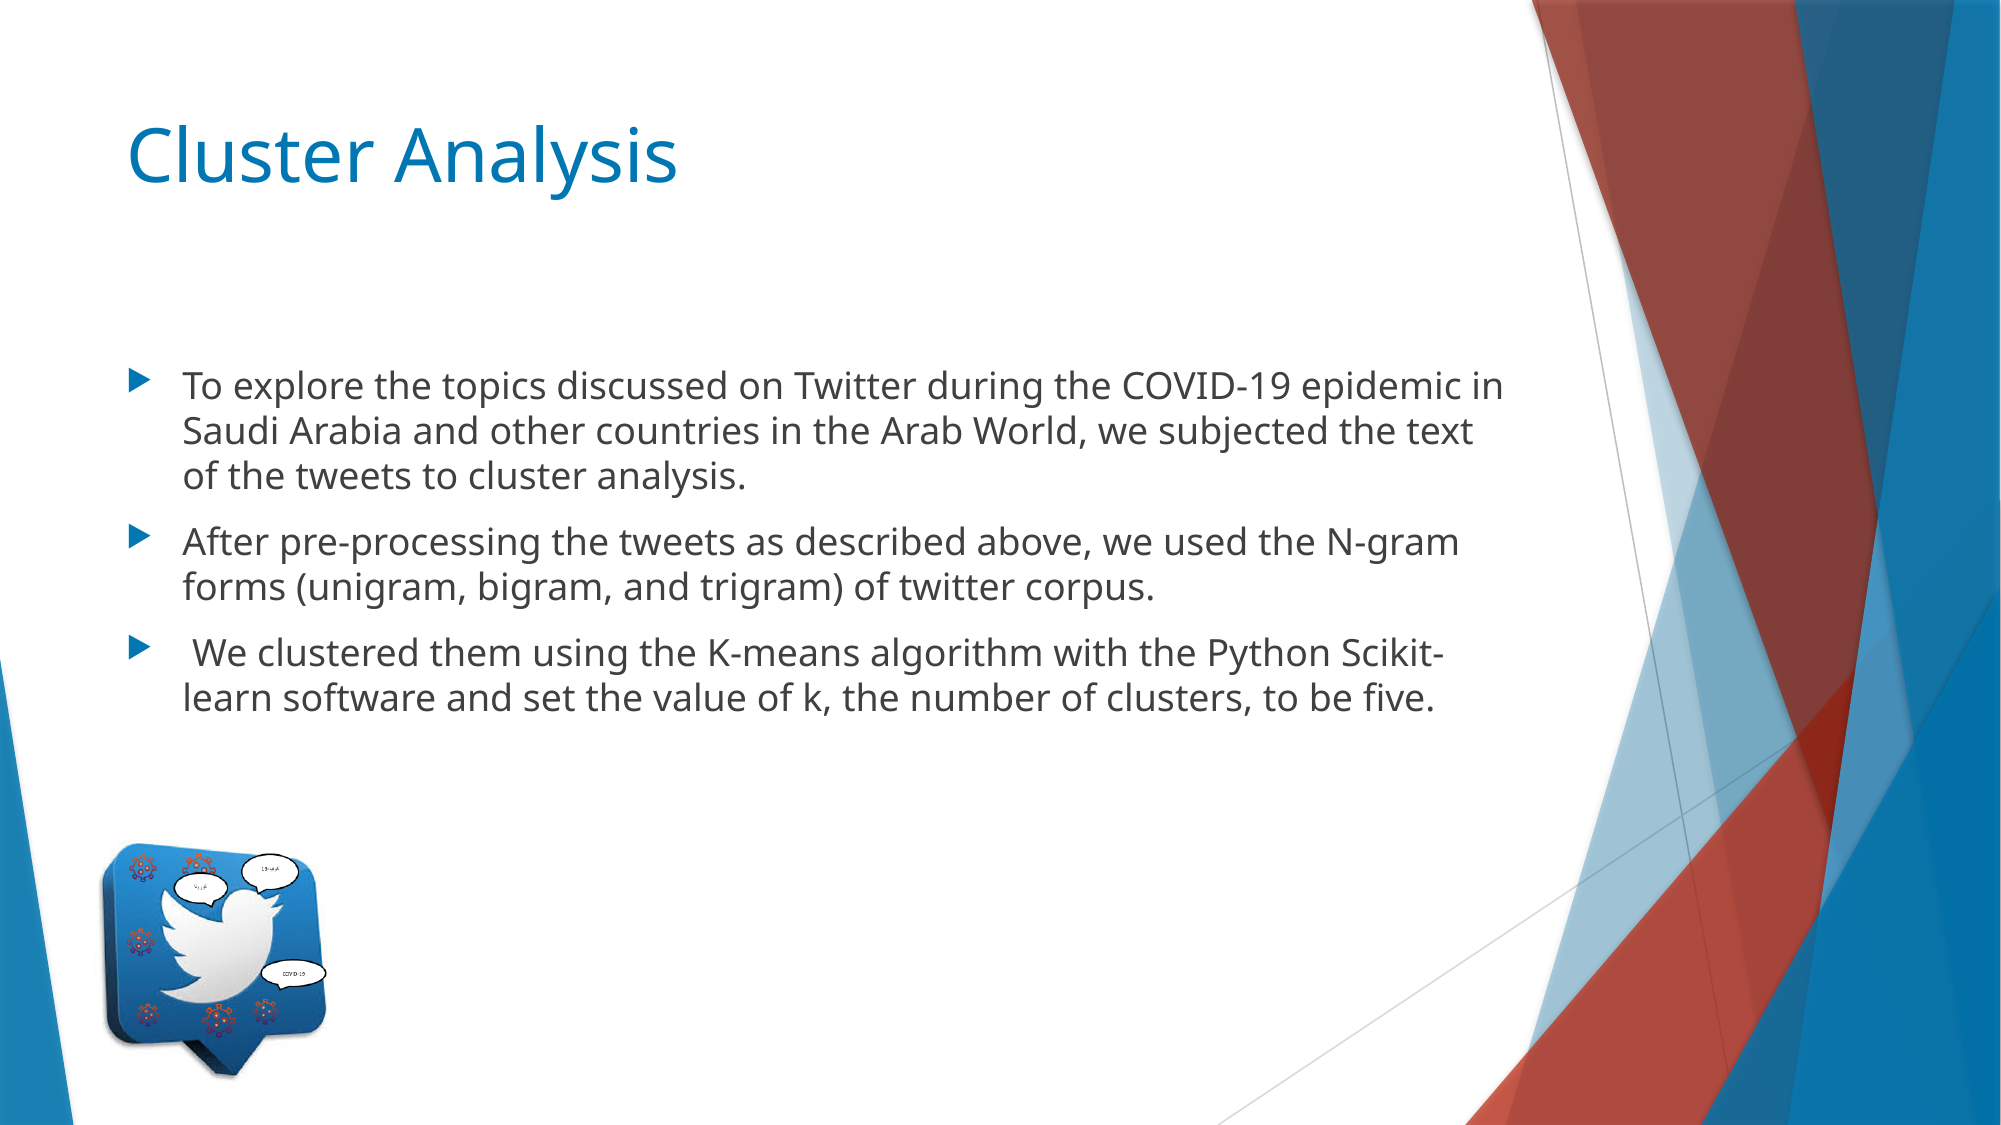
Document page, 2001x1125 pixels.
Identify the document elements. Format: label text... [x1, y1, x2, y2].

title Cluster Analysis [111, 99, 1522, 317]
picture [93, 836, 345, 1089]
list To explore the topics discussed on Twitter during the COVID-19 epidemic in Saudi Arabia and other countries in the Arab World, we subjected the text of the tweets to cluster analysis. After pre-processing the tweets as described above, we used the N-gram forms (unigram, bigram, and trigram) of twitter corpus. We clustered them using the K-means algorithm with the Python Scikit-learn software and set the value of k, the number of clusters, to be five. [111, 354, 1522, 992]
